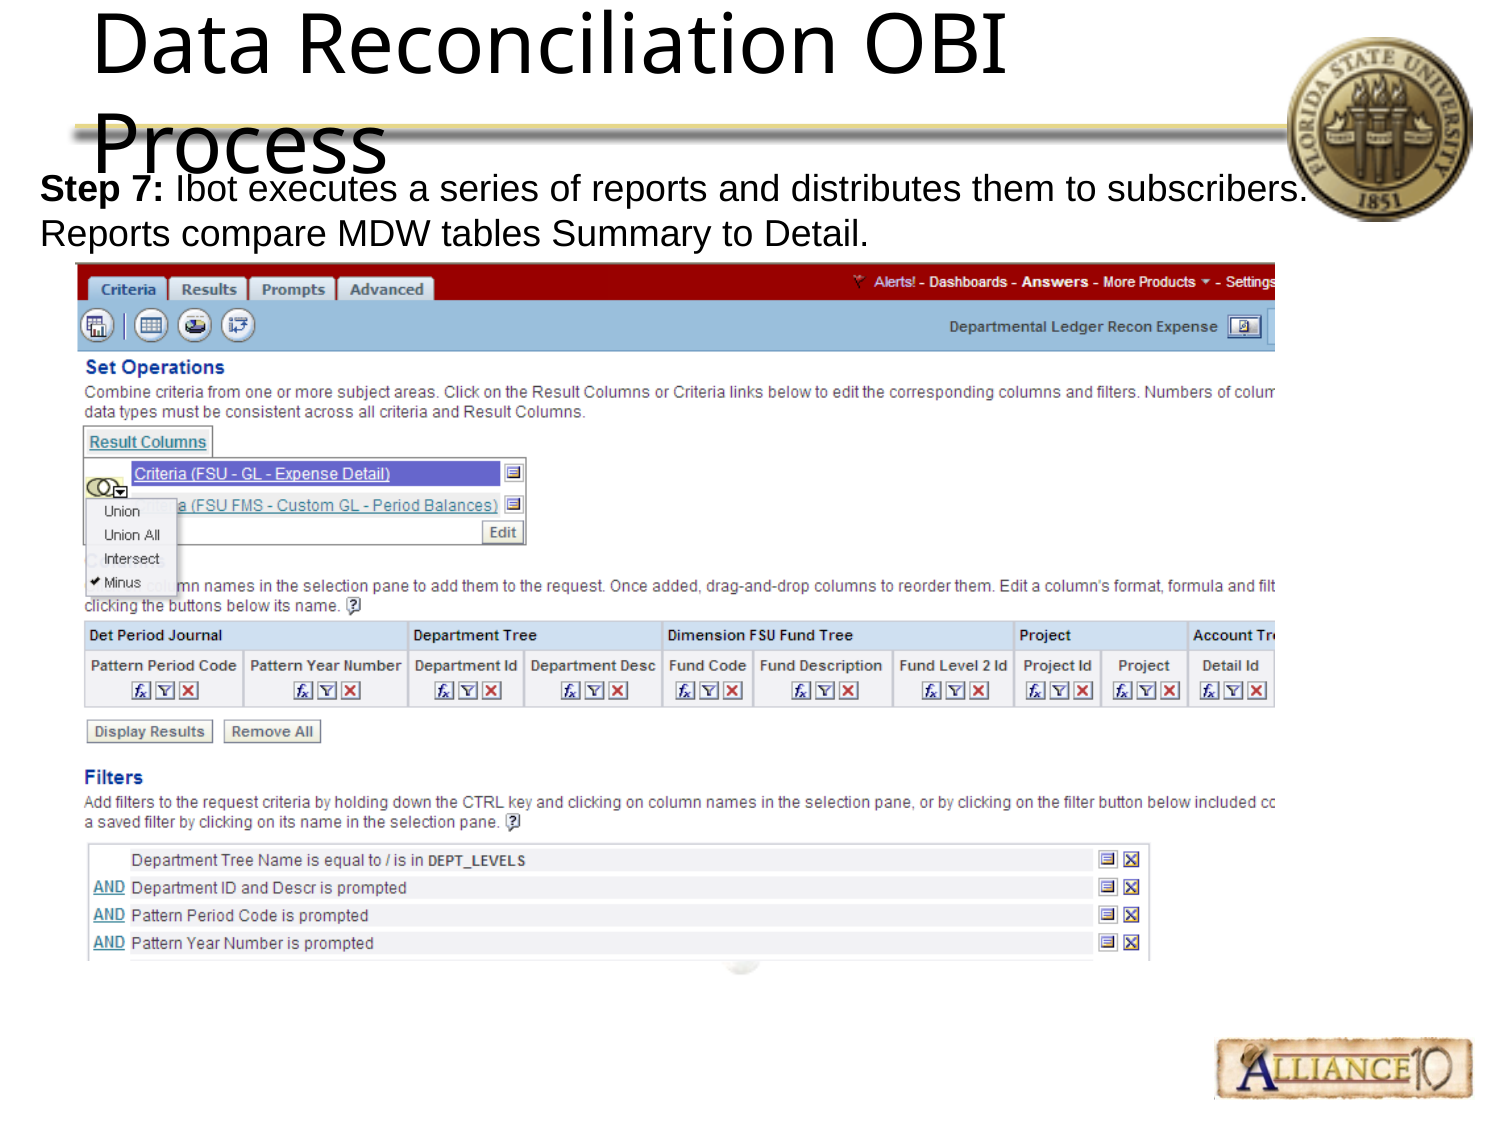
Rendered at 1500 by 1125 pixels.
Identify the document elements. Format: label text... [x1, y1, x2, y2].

title Data Reconciliation OBI Process [74, 37, 1313, 143]
picture [1214, 1037, 1475, 1100]
text_box Step 7: Ibot executes a series of reports and distributes them to subscribers. Reports compare MDW tables Summary to Detail. [24, 156, 1338, 262]
picture [1287, 37, 1473, 222]
picture [75, 262, 1275, 961]
